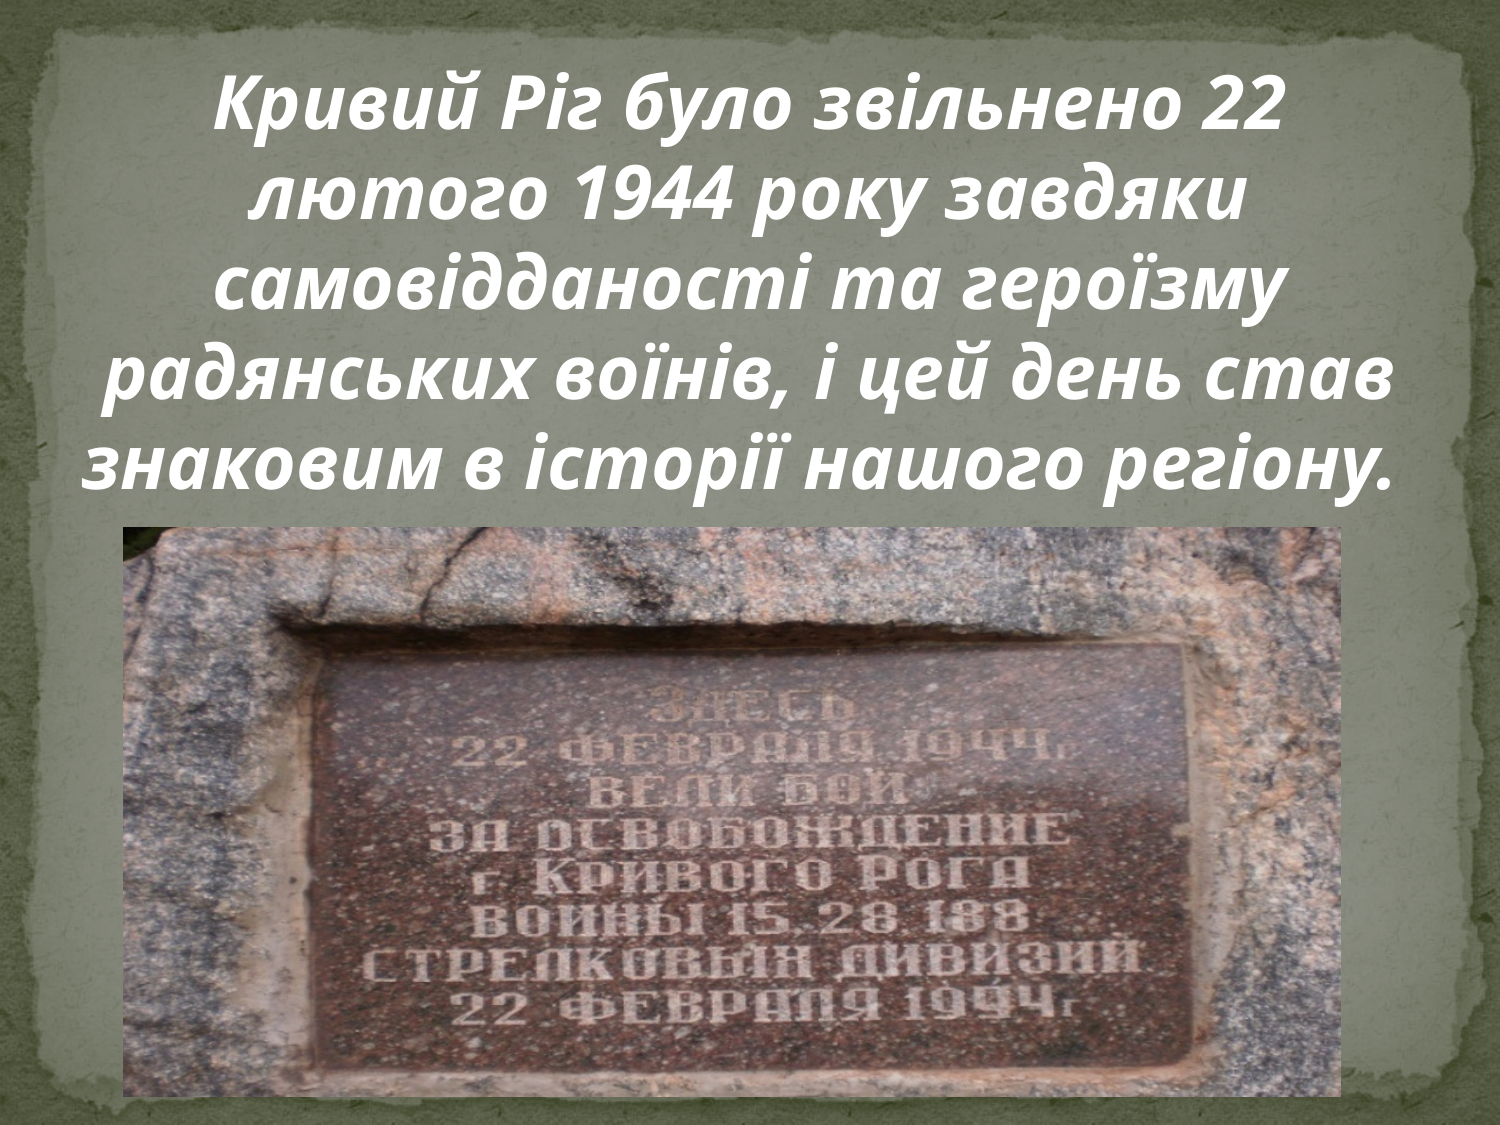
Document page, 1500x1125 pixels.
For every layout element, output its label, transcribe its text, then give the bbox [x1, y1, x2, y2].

picture [123, 527, 1342, 1098]
text_box Кривий Ріг було звільнено 22 лютого 1944 року завдяки самовідданості та героїзму радянських воїнів, і цей день став знаковим в історії нашого регіону. [41, 47, 1459, 513]
